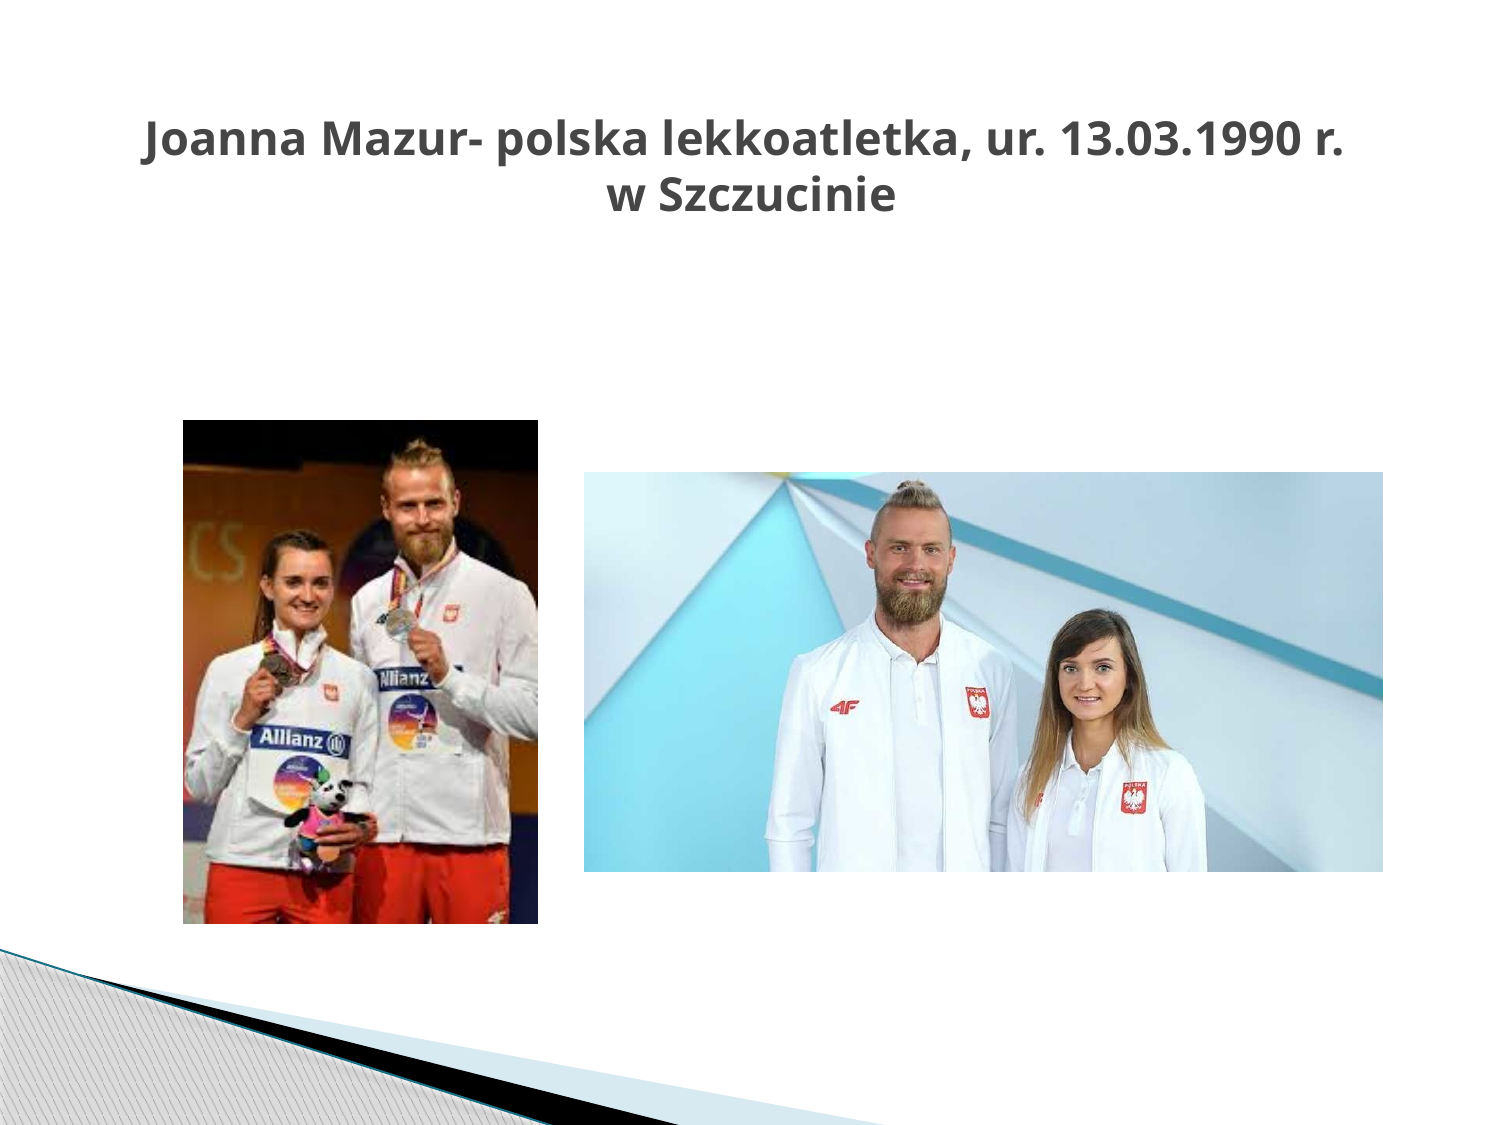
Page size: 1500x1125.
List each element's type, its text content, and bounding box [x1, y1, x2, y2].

title Joanna Mazur- polska lekkoatletka, ur. 13.03.1990 r. w Szczucinie [76, 42, 1427, 231]
picture [584, 472, 1384, 873]
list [182, 420, 538, 925]
